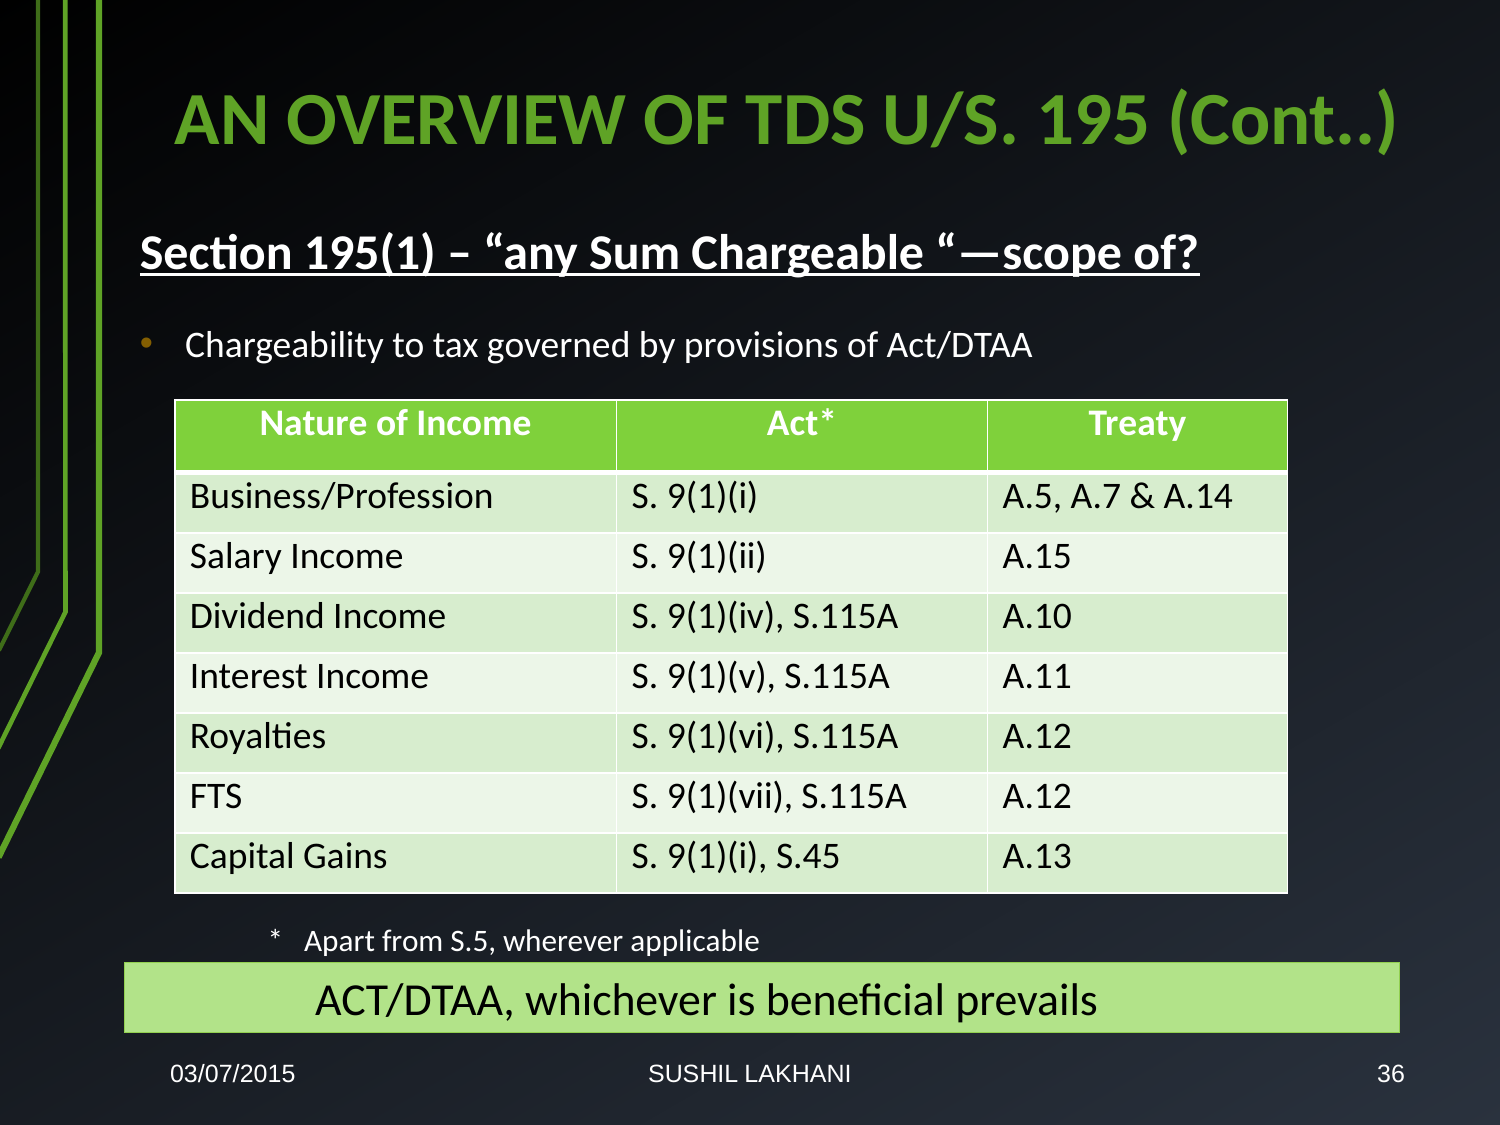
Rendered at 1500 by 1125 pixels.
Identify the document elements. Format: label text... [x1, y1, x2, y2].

table_cell A.13 [988, 834, 1287, 892]
table_cell A.12 [988, 714, 1287, 772]
table_cell A.5, A.7 & A.14 [988, 475, 1287, 532]
table_cell A.12 [988, 774, 1287, 832]
table_header Nature of Income [176, 401, 616, 470]
footer SUSHIL LAKHANI [425, 1042, 1075, 1103]
table_cell S. 9(1)(iv), S.115A [617, 594, 987, 652]
table_cell A.15 [988, 534, 1287, 592]
table_cell Interest Income [176, 654, 616, 712]
table_cell Capital Gains [176, 834, 616, 892]
table_cell S. 9(1)(ii) [617, 534, 987, 592]
table_cell Business/Profession [176, 475, 616, 532]
table_cell S. 9(1)(i) [617, 475, 987, 532]
table_cell Dividend Income [176, 594, 616, 652]
table_header Treaty [988, 401, 1287, 470]
table_cell Royalties [176, 714, 616, 772]
text_box ACT/DTAA, whichever is beneficial prevails [124, 962, 1400, 1033]
table_cell A.10 [988, 594, 1287, 652]
table_cell S. 9(1)(v), S.115A [617, 654, 987, 712]
text_box * Apart from S.5, wherever applicable [112, 912, 1425, 965]
title AN OVERVIEW OF TDS U/S. 195 (Cont..) [149, 37, 1426, 172]
table_header Act* [617, 401, 987, 470]
table_cell S. 9(1)(vii), S.115A [617, 774, 987, 832]
table_cell S. 9(1)(vi), S.115A [617, 714, 987, 772]
table_cell Salary Income [176, 534, 616, 592]
table_cell S. 9(1)(i), S.45 [617, 834, 987, 892]
text_box Chargeability to tax governed by provisions of Act/DTAA [124, 312, 1400, 373]
slide_number 36 [1299, 1042, 1425, 1103]
table_cell FTS [176, 774, 616, 832]
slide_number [150, 1042, 425, 1103]
table_cell A.11 [988, 654, 1287, 712]
text_box Section 195(1) – “any Sum Chargeable “—scope of? [125, 212, 1288, 288]
